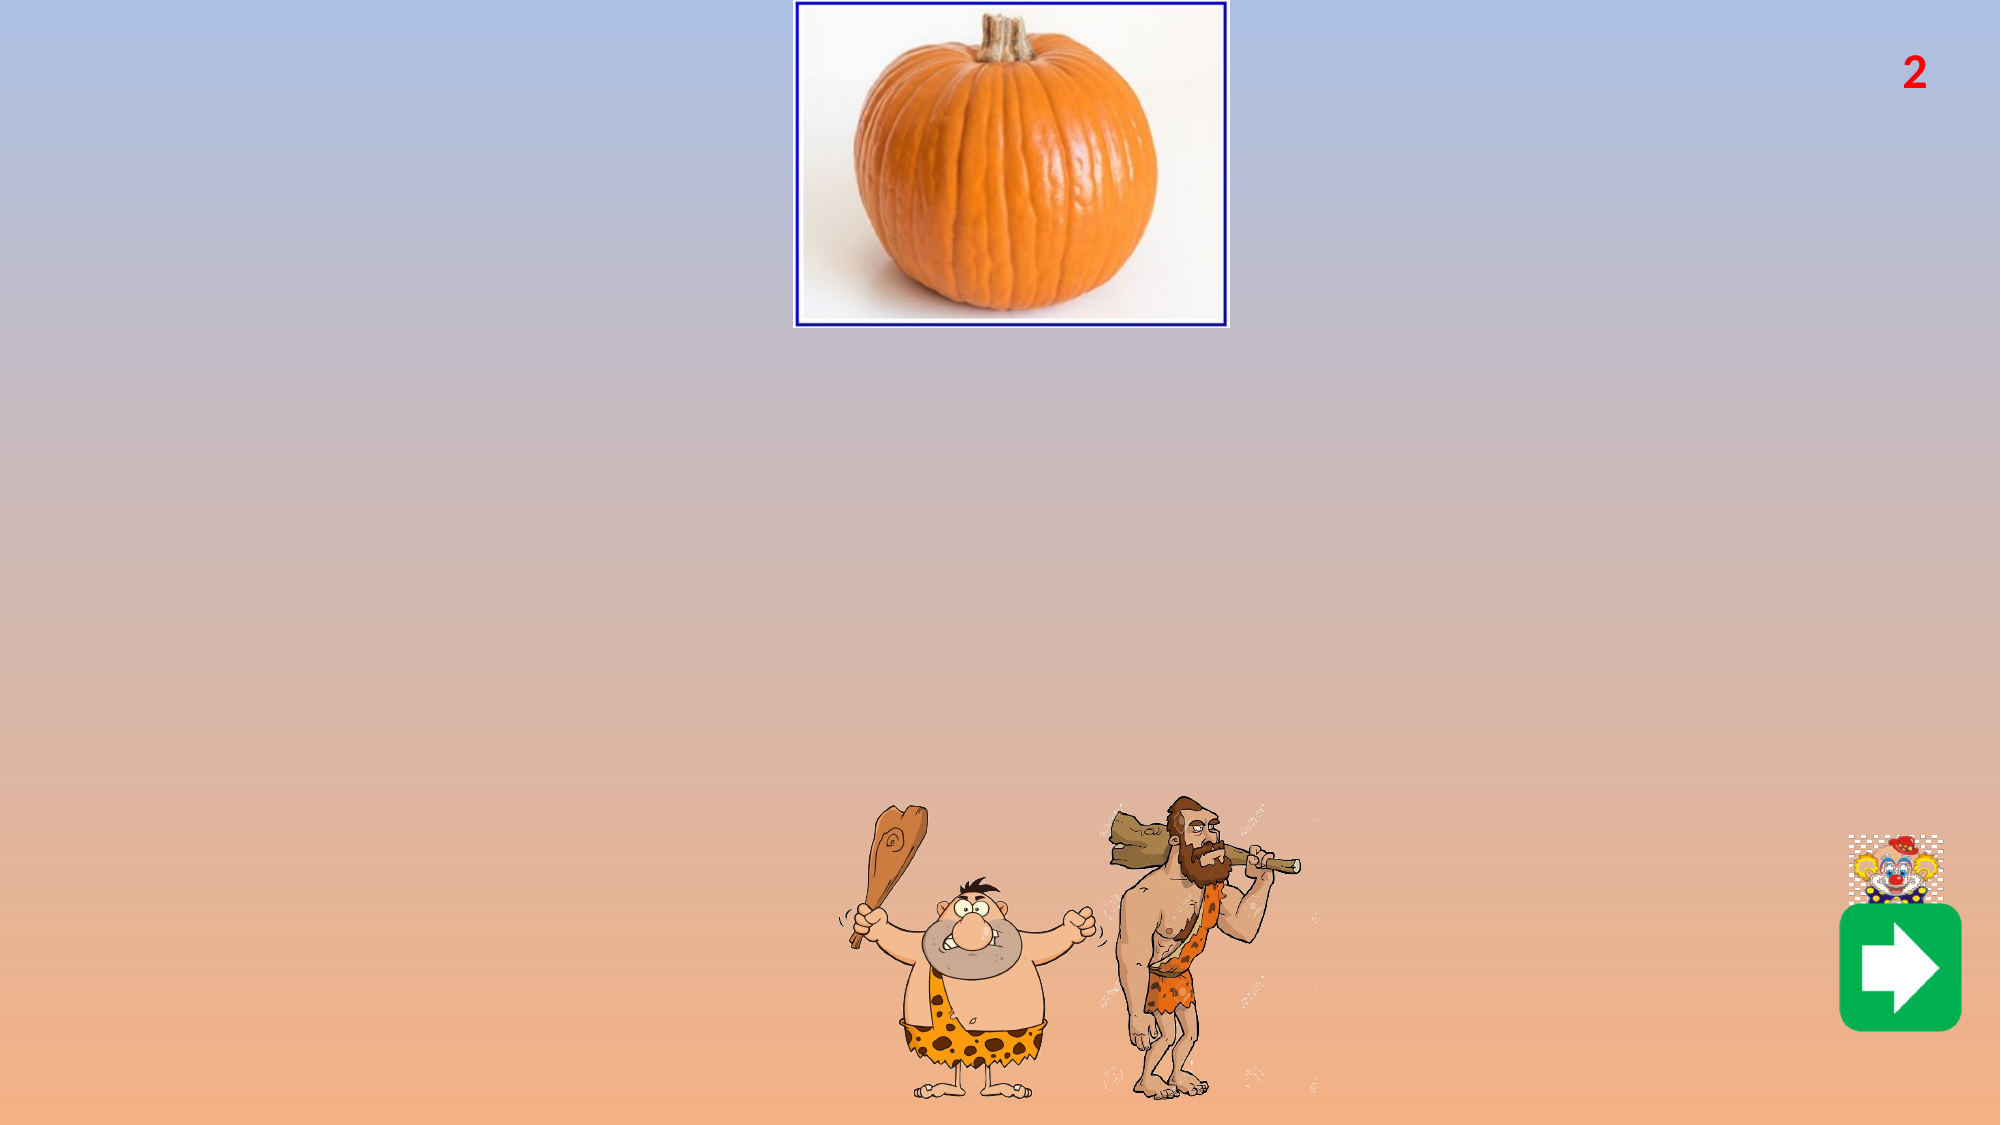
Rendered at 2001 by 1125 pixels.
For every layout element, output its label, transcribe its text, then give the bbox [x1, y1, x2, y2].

text_box 2 [1887, 31, 1969, 106]
picture [793, 0, 1230, 328]
picture [1839, 834, 1962, 1032]
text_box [831, 796, 1317, 1107]
